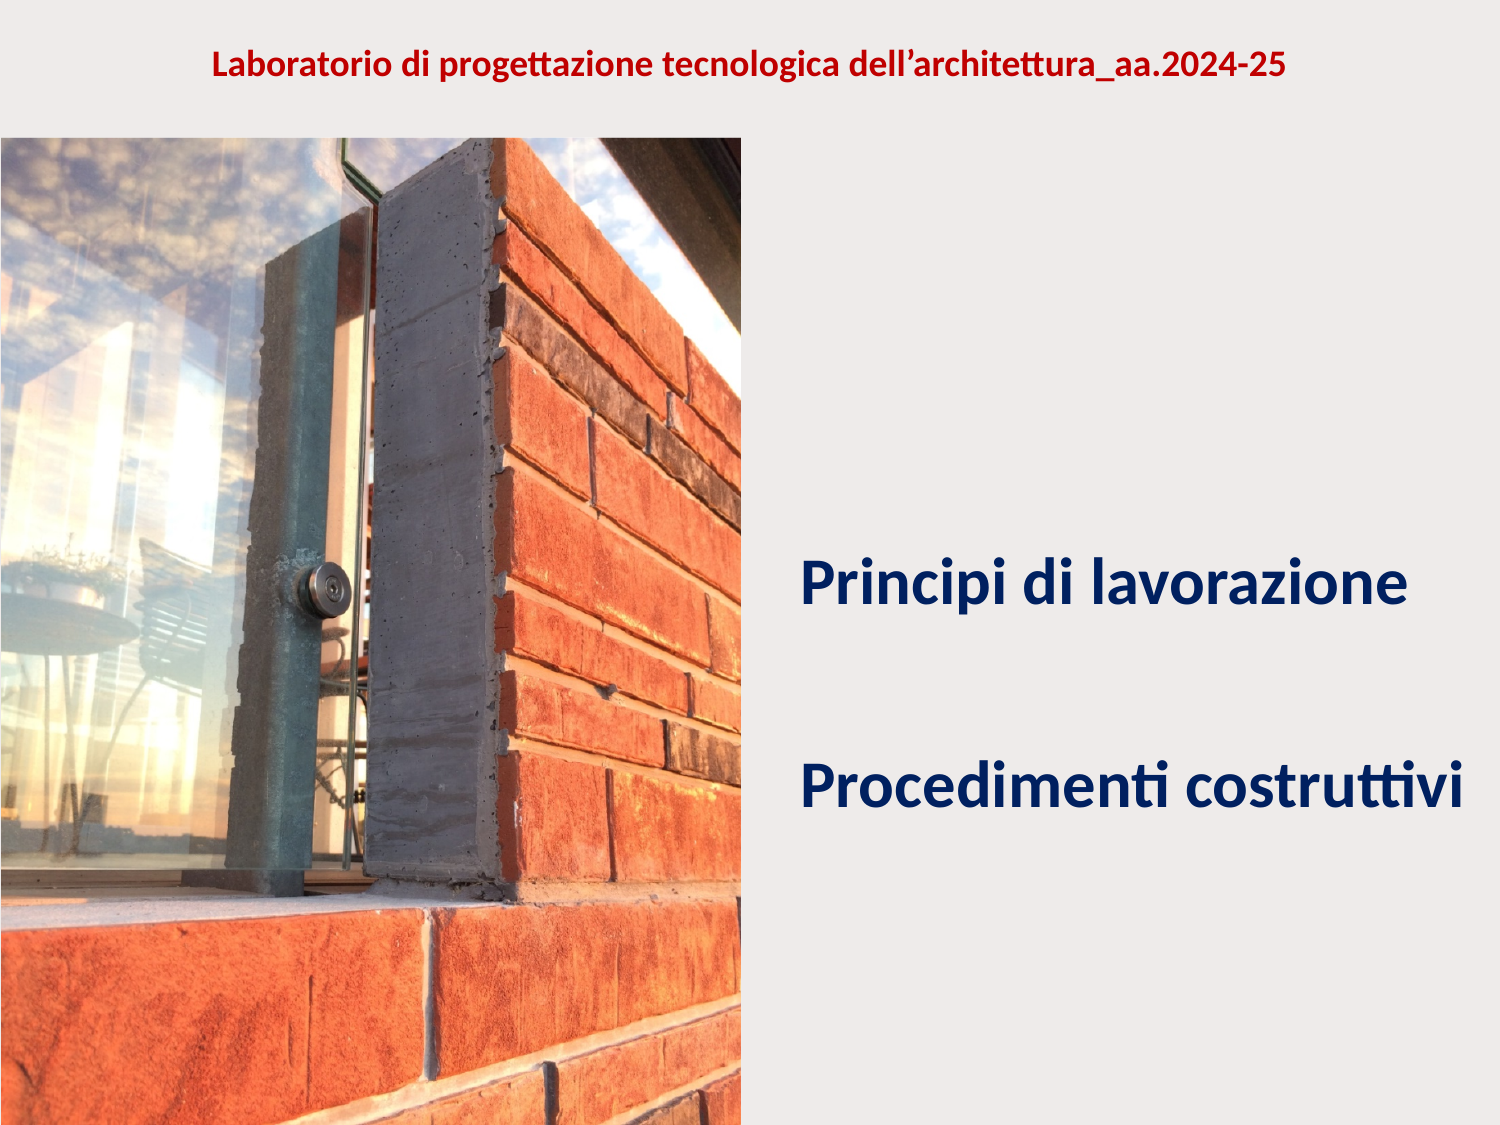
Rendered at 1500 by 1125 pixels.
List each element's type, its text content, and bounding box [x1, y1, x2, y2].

picture [0, 139, 865, 1124]
text_box Procedimenti costruttivi [865, 733, 1500, 829]
text_box Principi di lavorazione [865, 530, 1500, 625]
text_box Laboratorio di progettazione tecnologica dell’architettura_aa.2024-25 [103, 30, 1397, 99]
